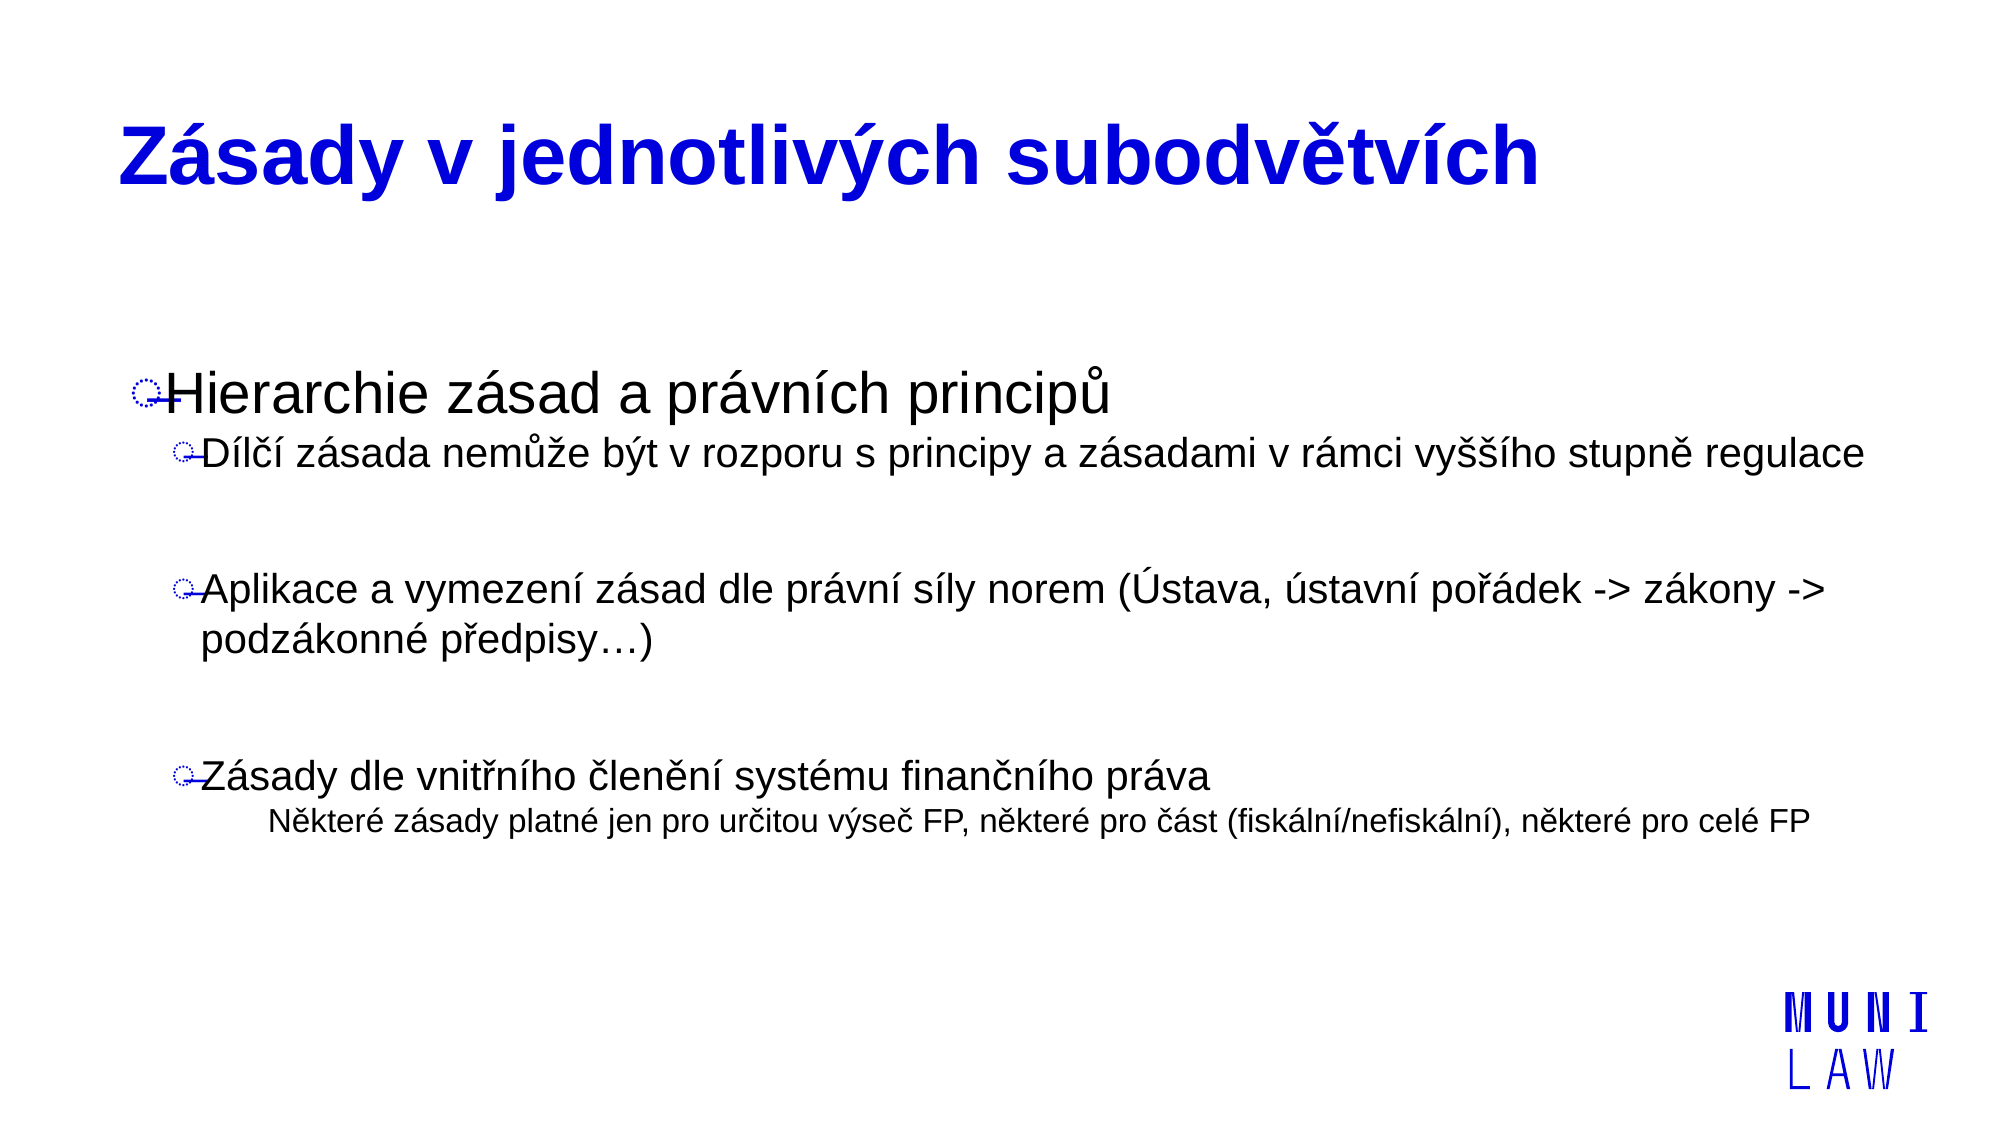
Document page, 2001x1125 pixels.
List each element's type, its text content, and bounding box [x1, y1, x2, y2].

title Zásady v jednotlivých subodvětvích [118, 118, 1883, 193]
list Hierarchie zásad a právních principů Dílčí zásada nemůže být v rozporu s principy a zásadami v rámci vyššího stupně regulace Aplikace a vymezení zásad dle právní síly norem (Ústava, ústavní pořádek -> zákony -> podzákonné předpisy…) Zásady dle vnitřního členění systému finančního práva Některé zásady platné jen pro určitou výseč FP, některé pro část (fiskální/nefiskální), některé pro celé FP [117, 275, 1882, 955]
